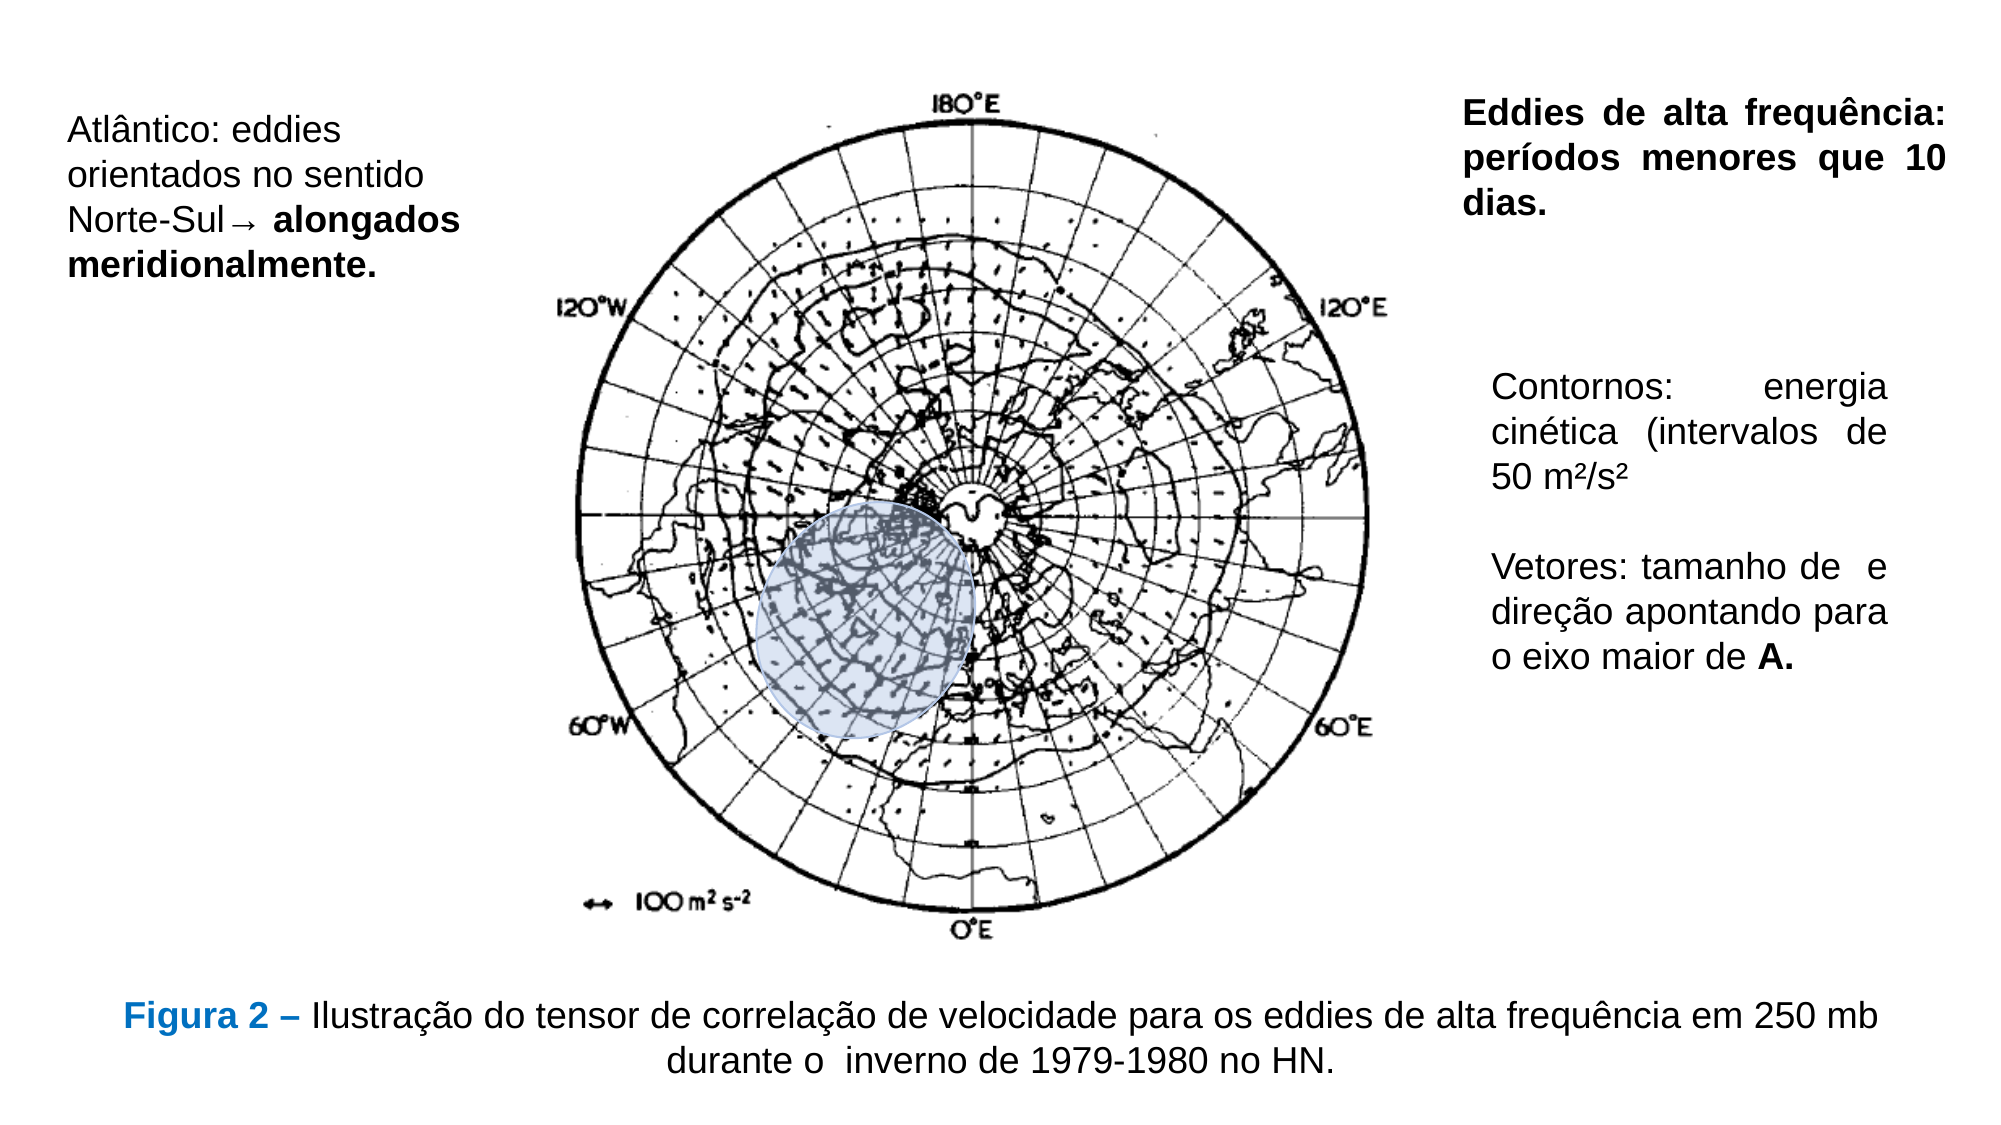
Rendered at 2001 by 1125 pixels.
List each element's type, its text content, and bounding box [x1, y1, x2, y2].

text_box Figura 2 – Ilustração do tensor de correlação de velocidade para os eddies de alta frequência em 250 mb durante o inverno de 1979-1980 no HN. [99, 983, 1903, 1088]
picture [545, 80, 1398, 955]
text_box Atlântico: eddies orientados no sentido Norte-Sul→ alongados meridionalmente. [52, 97, 495, 293]
text_box Eddies de alta frequência: períodos menores que 10 dias. [1447, 80, 1962, 231]
